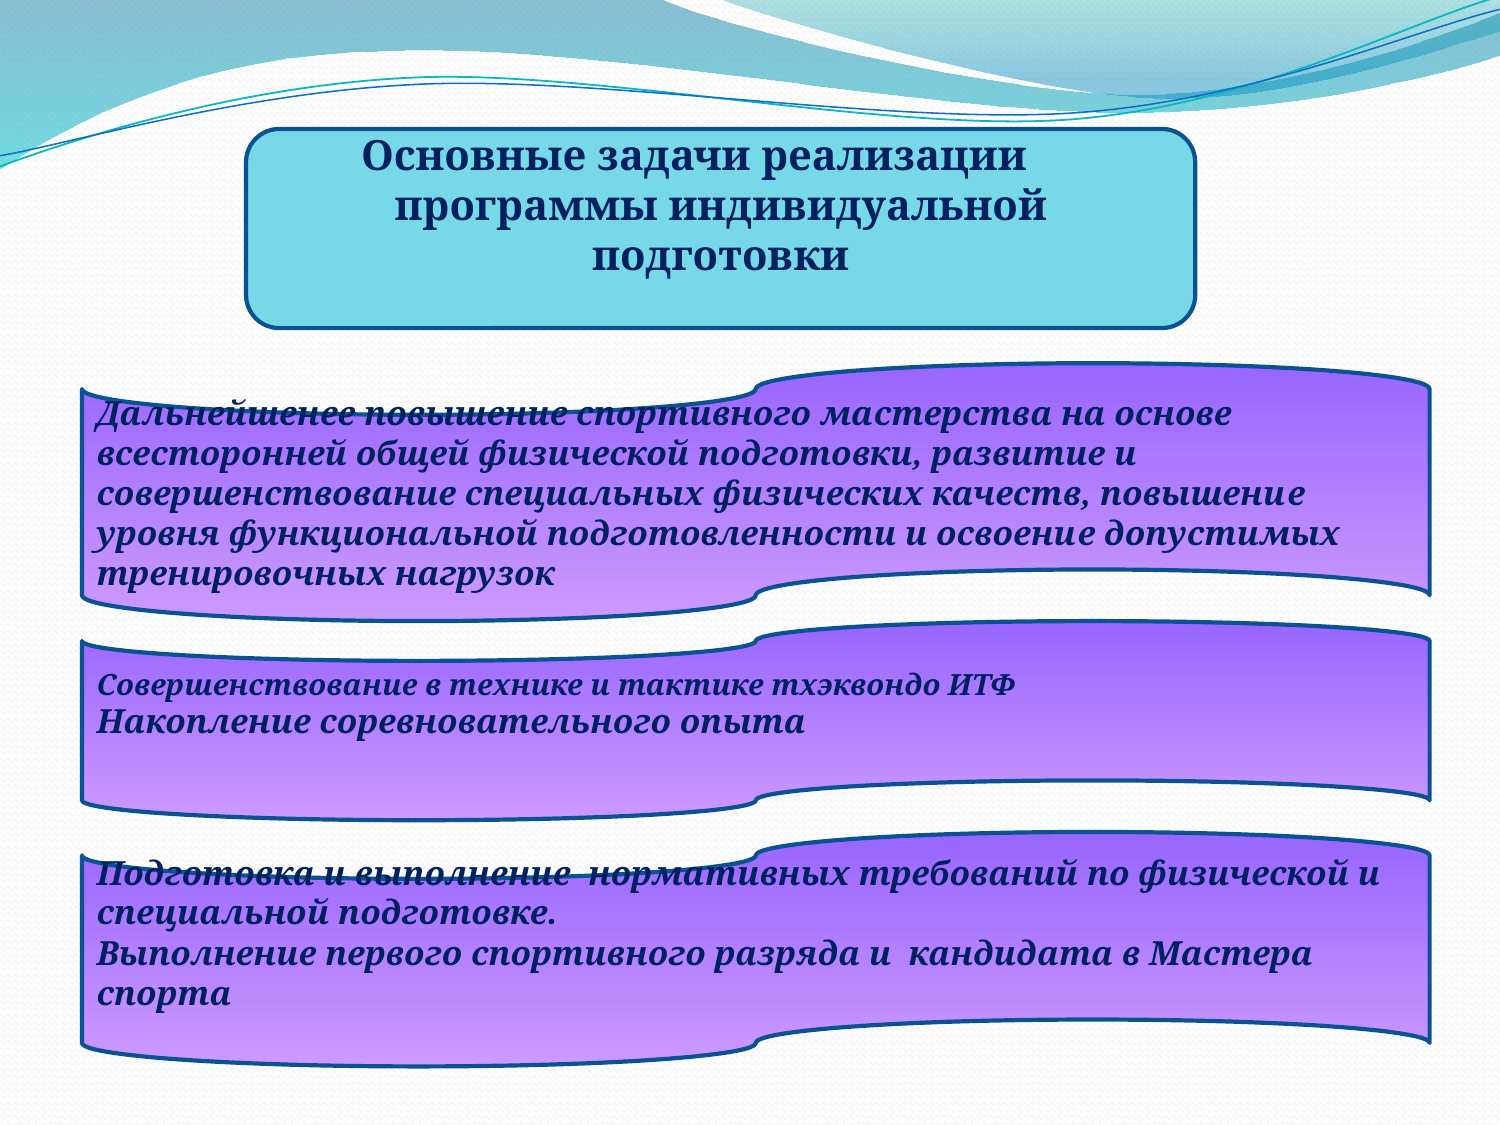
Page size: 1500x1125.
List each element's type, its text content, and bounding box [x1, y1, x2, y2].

text_box Дальнейшенее повышение спортивного мастерства на основе всесторонней общей физической подготовки, развитие и совершенствование специальных физических качеств, повышение уровня функциональной подготовленности и освоение допустимых тренировочных нагрузок [79, 361, 1432, 624]
text_box Основные задачи реализации программы индивидуальной подготовки [243, 126, 1198, 331]
text_box Подготовка и выполнение нормативных требований по физической и специальной подготовке. Выполнение первого спортивного разряда и кандидата в Мастера спорта [79, 829, 1432, 1069]
text_box Совершенствование в технике и тактике тхэквондо ИТФ Накопление соревновательного опыта [79, 618, 1432, 823]
